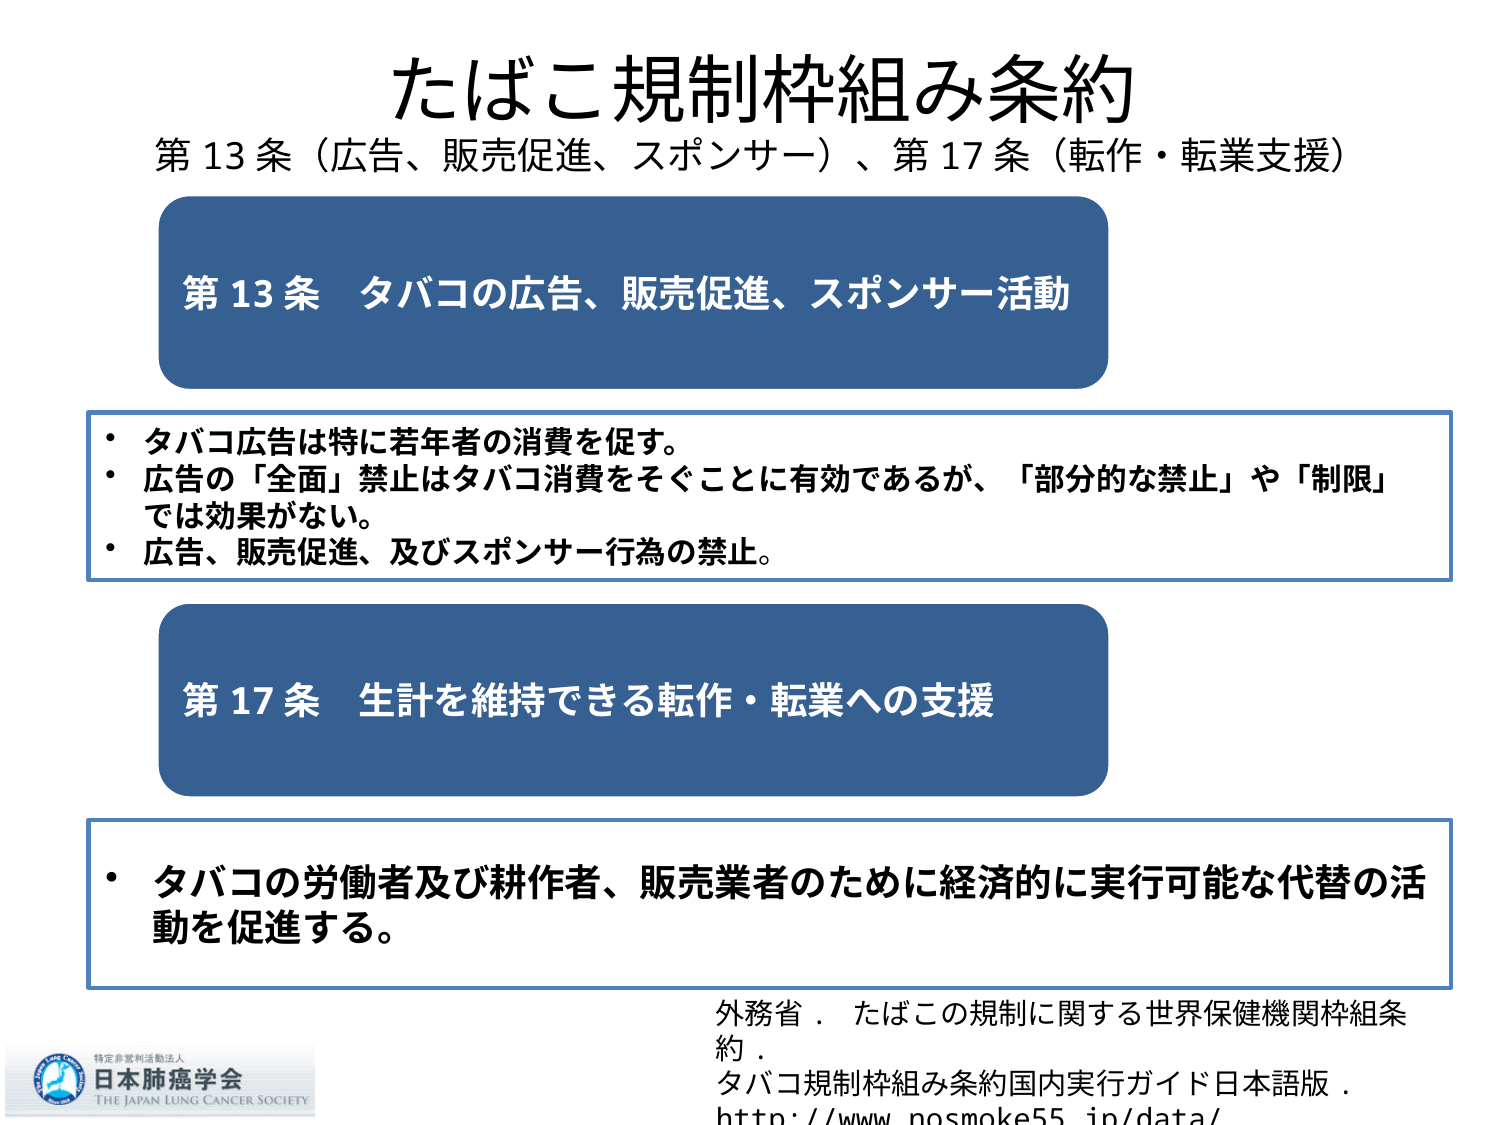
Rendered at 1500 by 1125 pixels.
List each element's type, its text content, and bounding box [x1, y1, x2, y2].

text_box 外務省. たばこの規制に関する世界保健機関枠組条約. タバコ規制枠組み条約国内実行ガイド日本語版. http://www.nosmoke55.jp/data/0605fctcguide.pdf [701, 995, 1451, 1125]
title たばこ規制枠組み条約 第13条（広告、販売促進、スポンサー）、第17条（転作・転業支援） [123, 30, 1399, 171]
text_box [88, 172, 1452, 988]
picture [5, 1045, 315, 1118]
